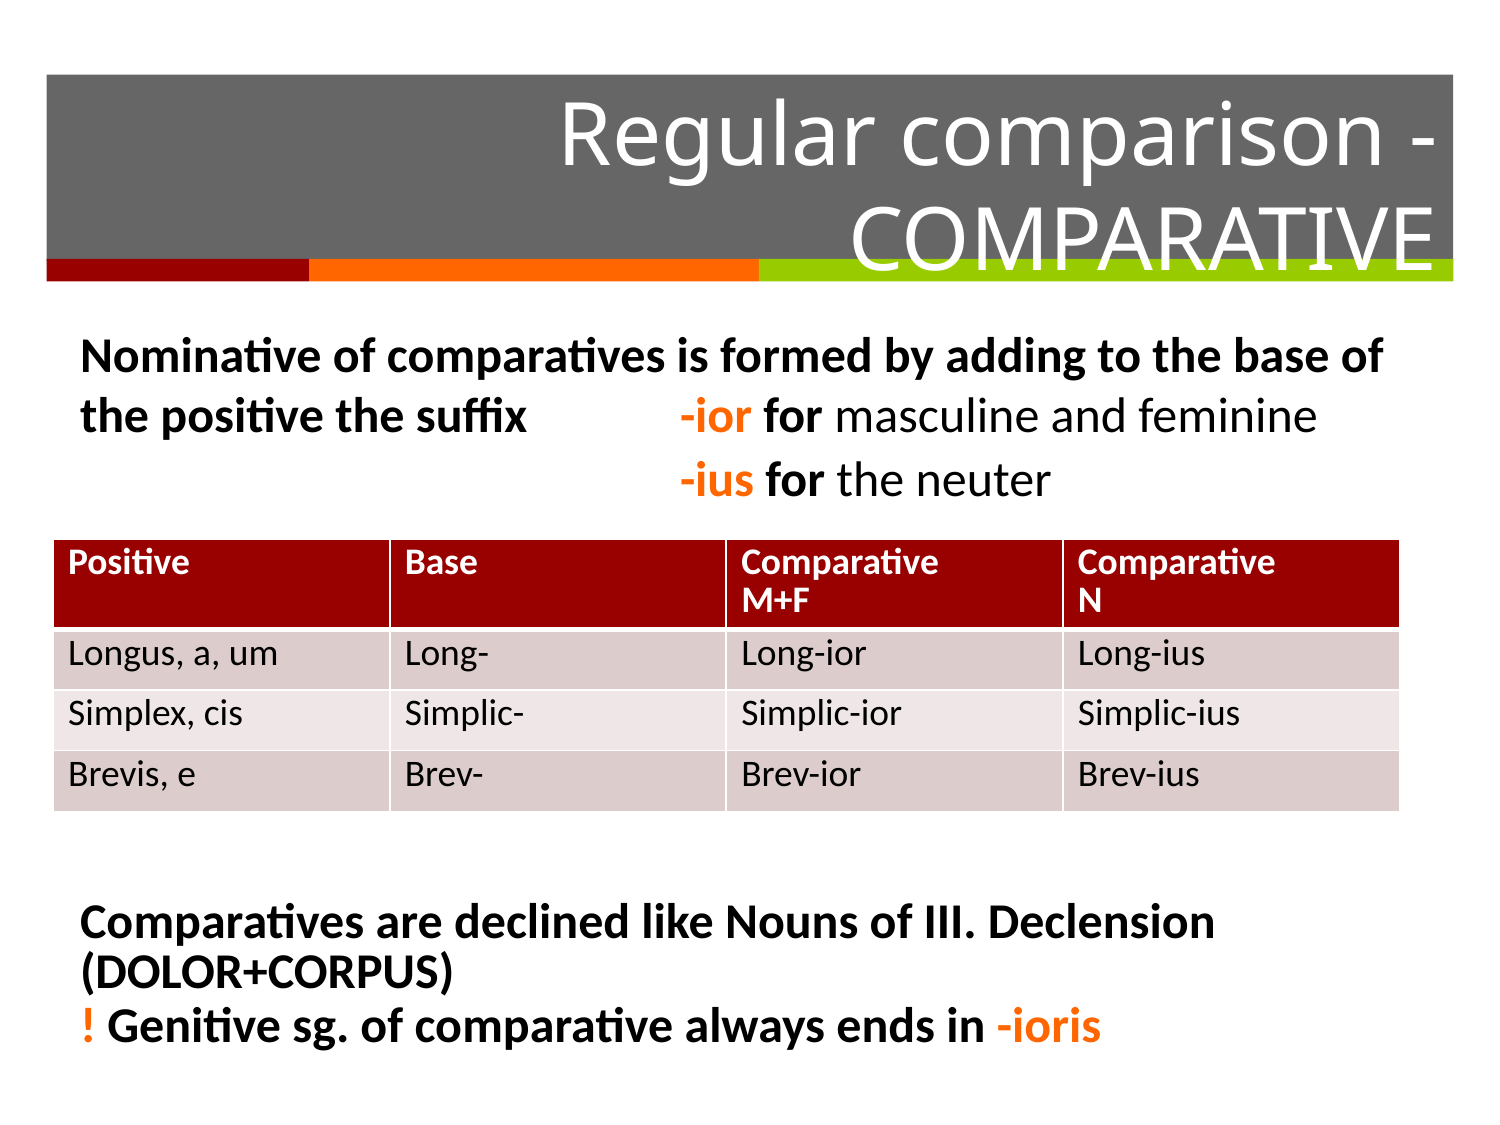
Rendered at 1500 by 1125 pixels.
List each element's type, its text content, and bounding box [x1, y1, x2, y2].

table_cell Long-ior [727, 632, 1062, 689]
table_cell Simplex, cis [54, 691, 389, 750]
table_header Positive [54, 540, 389, 627]
list Nominative of comparatives is formed by adding to the base of the positive the suffix -ior for masculine and feminine -ius for the neuter [64, 314, 1447, 587]
table_header Comparative M+F [727, 540, 1062, 627]
table_cell Simplic-ius [1064, 691, 1399, 750]
table_cell Brev- [391, 751, 725, 811]
title Regular comparison - COMPARATIVE [46, 103, 1454, 263]
table_cell Long- [391, 632, 725, 689]
table_header Comparative N [1064, 540, 1399, 627]
table_cell Brev-ius [1064, 751, 1399, 811]
table_cell Brevis, e [54, 751, 389, 811]
table_cell Simplic- [391, 691, 725, 750]
table_cell Long-ius [1064, 632, 1399, 689]
table_cell Longus, a, um [54, 632, 389, 689]
table_header Base [391, 540, 725, 627]
table_cell Simplic-ior [727, 691, 1062, 750]
text_box Comparatives are declined like Nouns of III. Declension (DOLOR+CORPUS) ! Genitive sg. of comparative always ends in -ioris [64, 893, 1447, 1125]
table_cell Brev-ior [727, 751, 1062, 811]
